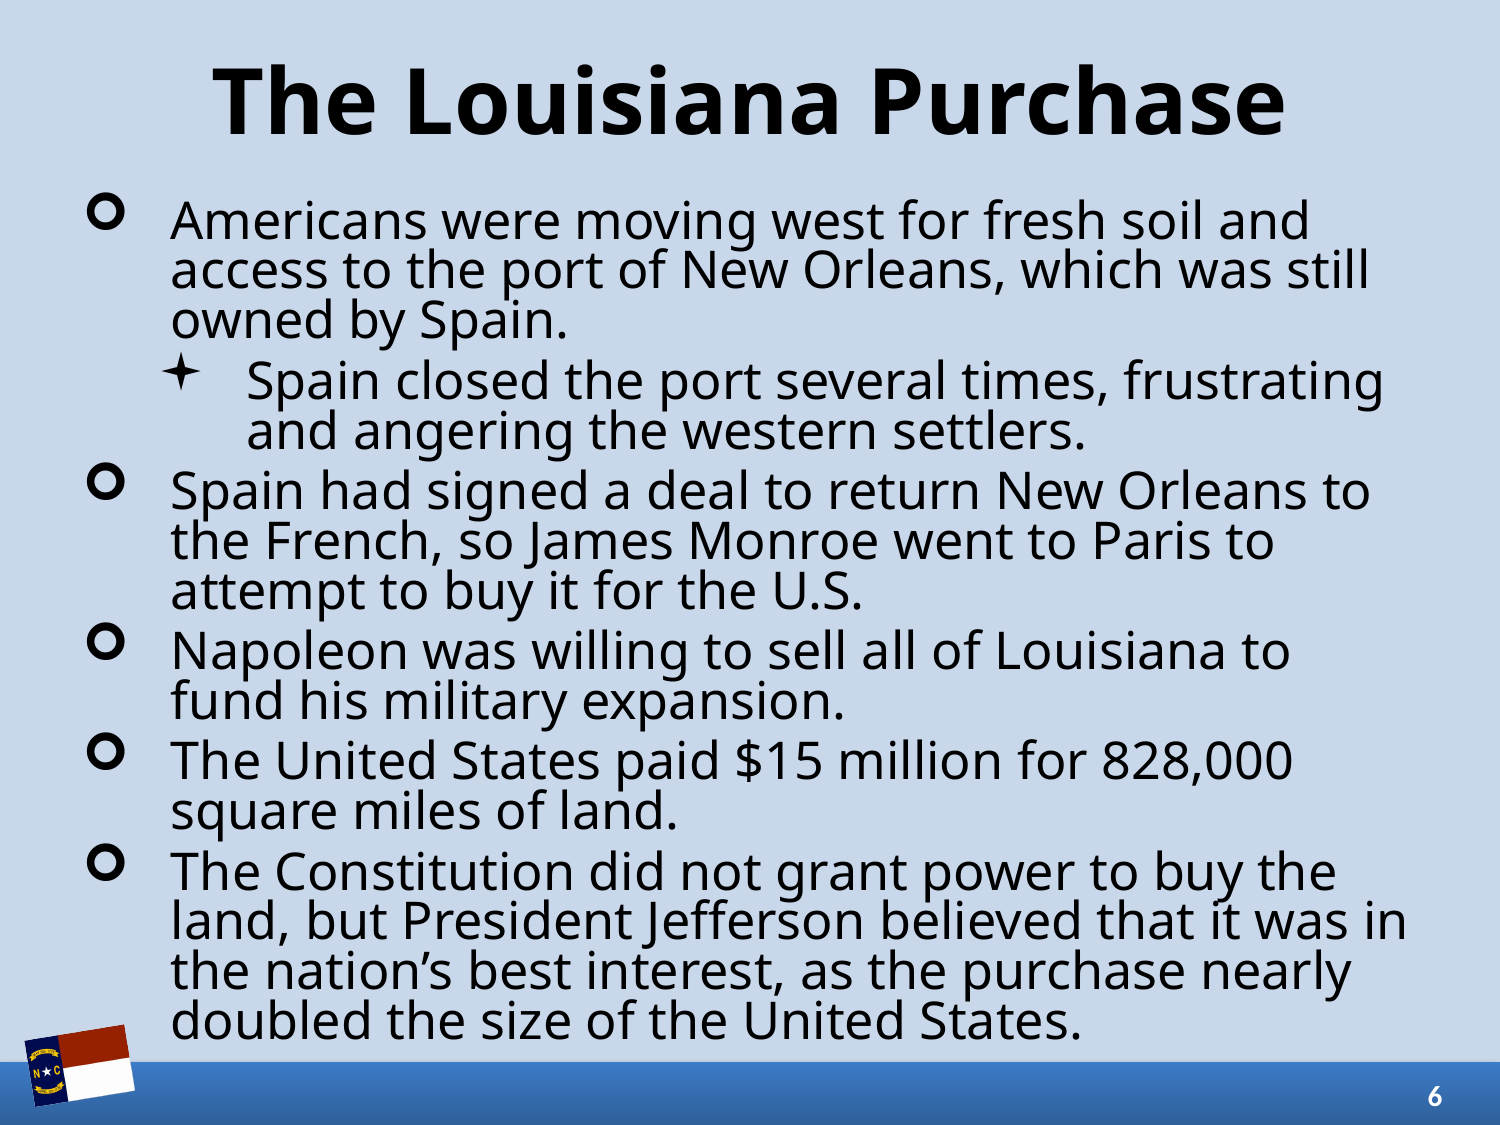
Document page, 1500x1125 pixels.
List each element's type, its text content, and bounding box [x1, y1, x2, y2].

slide_number 6 [1415, 1070, 1451, 1120]
list Americans were moving west for fresh soil and access to the port of New Orleans, which was still owned by Spain. Spain closed the port several times, frustrating and angering the western settlers. Spain had signed a deal to return New Orleans to the French, so James Monroe went to Paris to attempt to buy it for the U.S. Napoleon was willing to sell all of Louisiana to fund his military expansion. The United States paid $15 million for 828,000 square miles of land. The Constitution did not grant power to buy the land, but President Jefferson believed that it was in the nation’s best interest, as the purchase nearly doubled the size of the United States. [74, 191, 1426, 1072]
picture [25, 1033, 135, 1107]
title The Louisiana Purchase [74, 3, 1426, 191]
